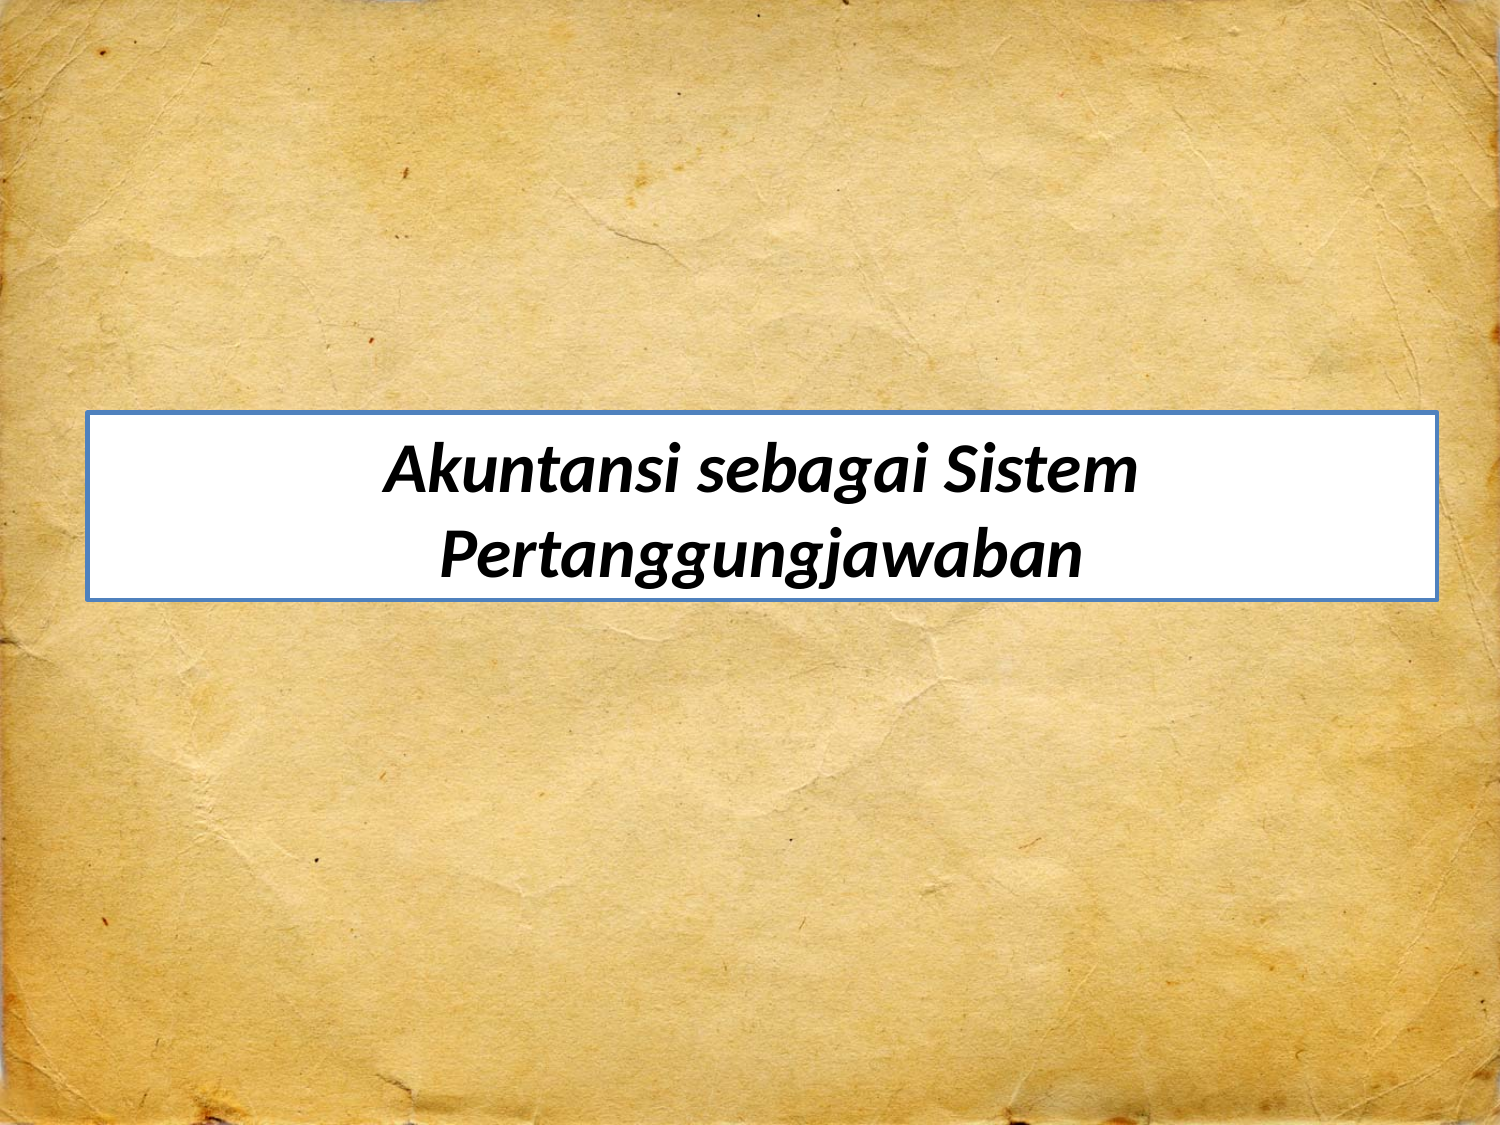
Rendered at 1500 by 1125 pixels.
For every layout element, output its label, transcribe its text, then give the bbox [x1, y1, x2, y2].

text_box Akuntansi sebagai Sistem Pertanggungjawaban [85, 410, 1439, 602]
picture [0, 0, 1500, 1125]
